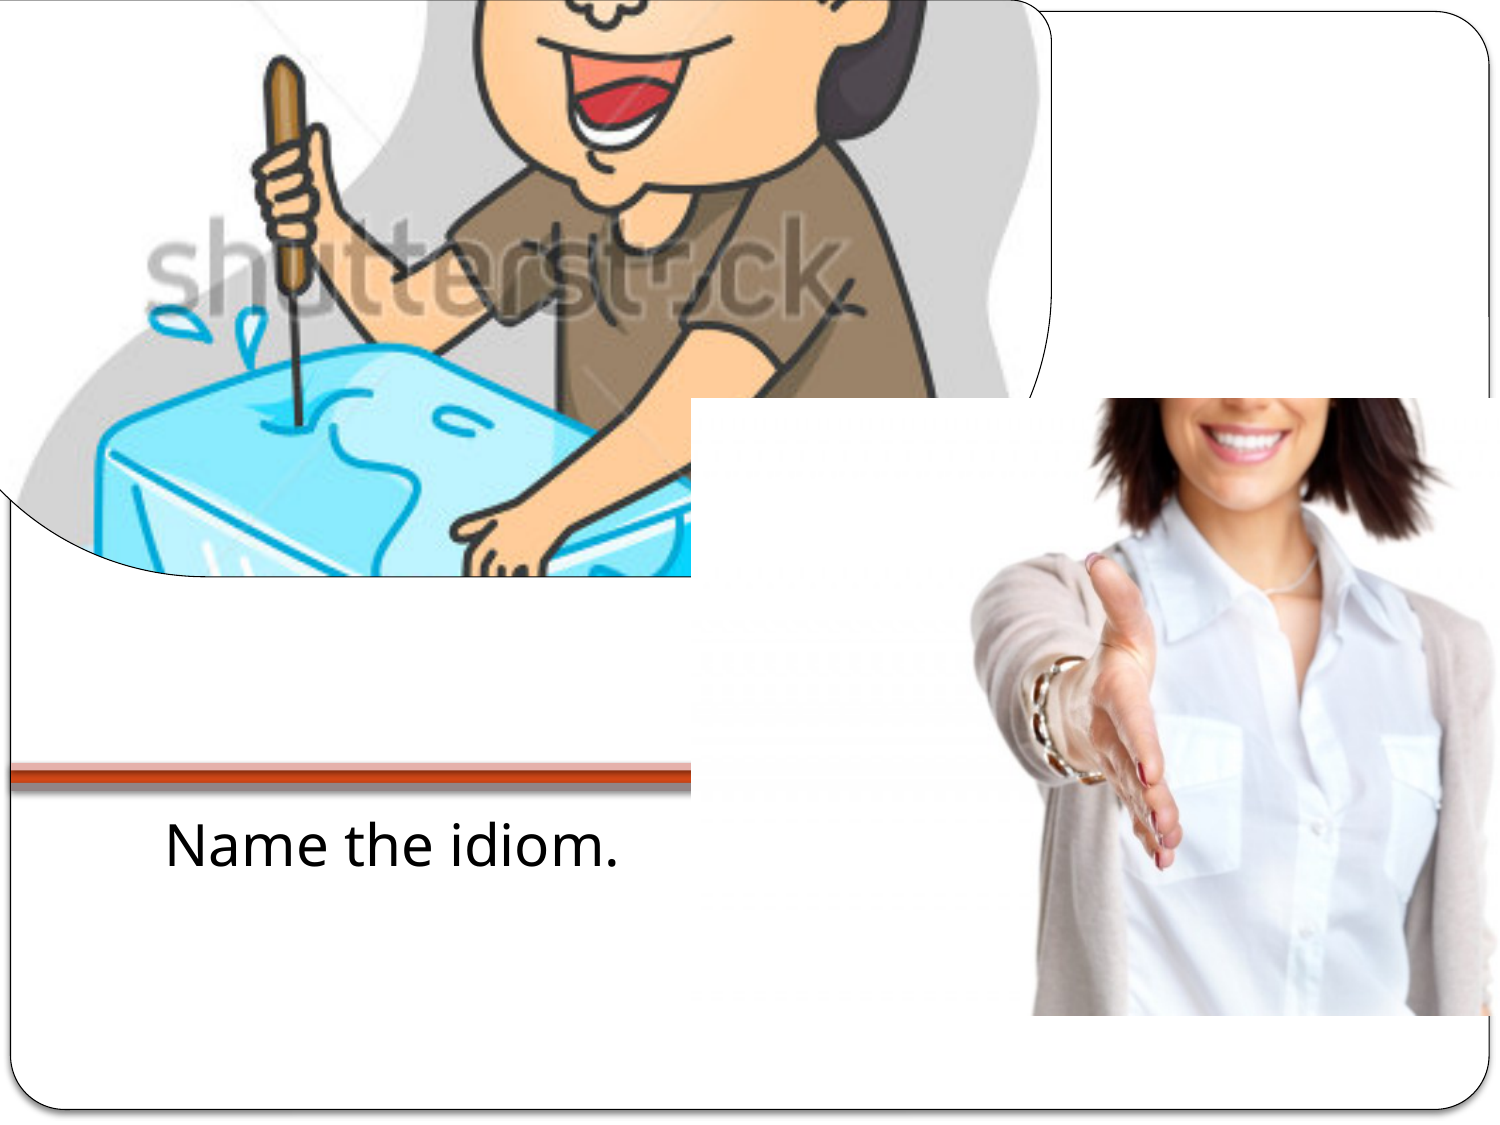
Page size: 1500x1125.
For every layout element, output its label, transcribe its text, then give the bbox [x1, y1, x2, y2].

picture [0, 0, 1500, 1016]
title Name the idiom. [150, 803, 685, 890]
